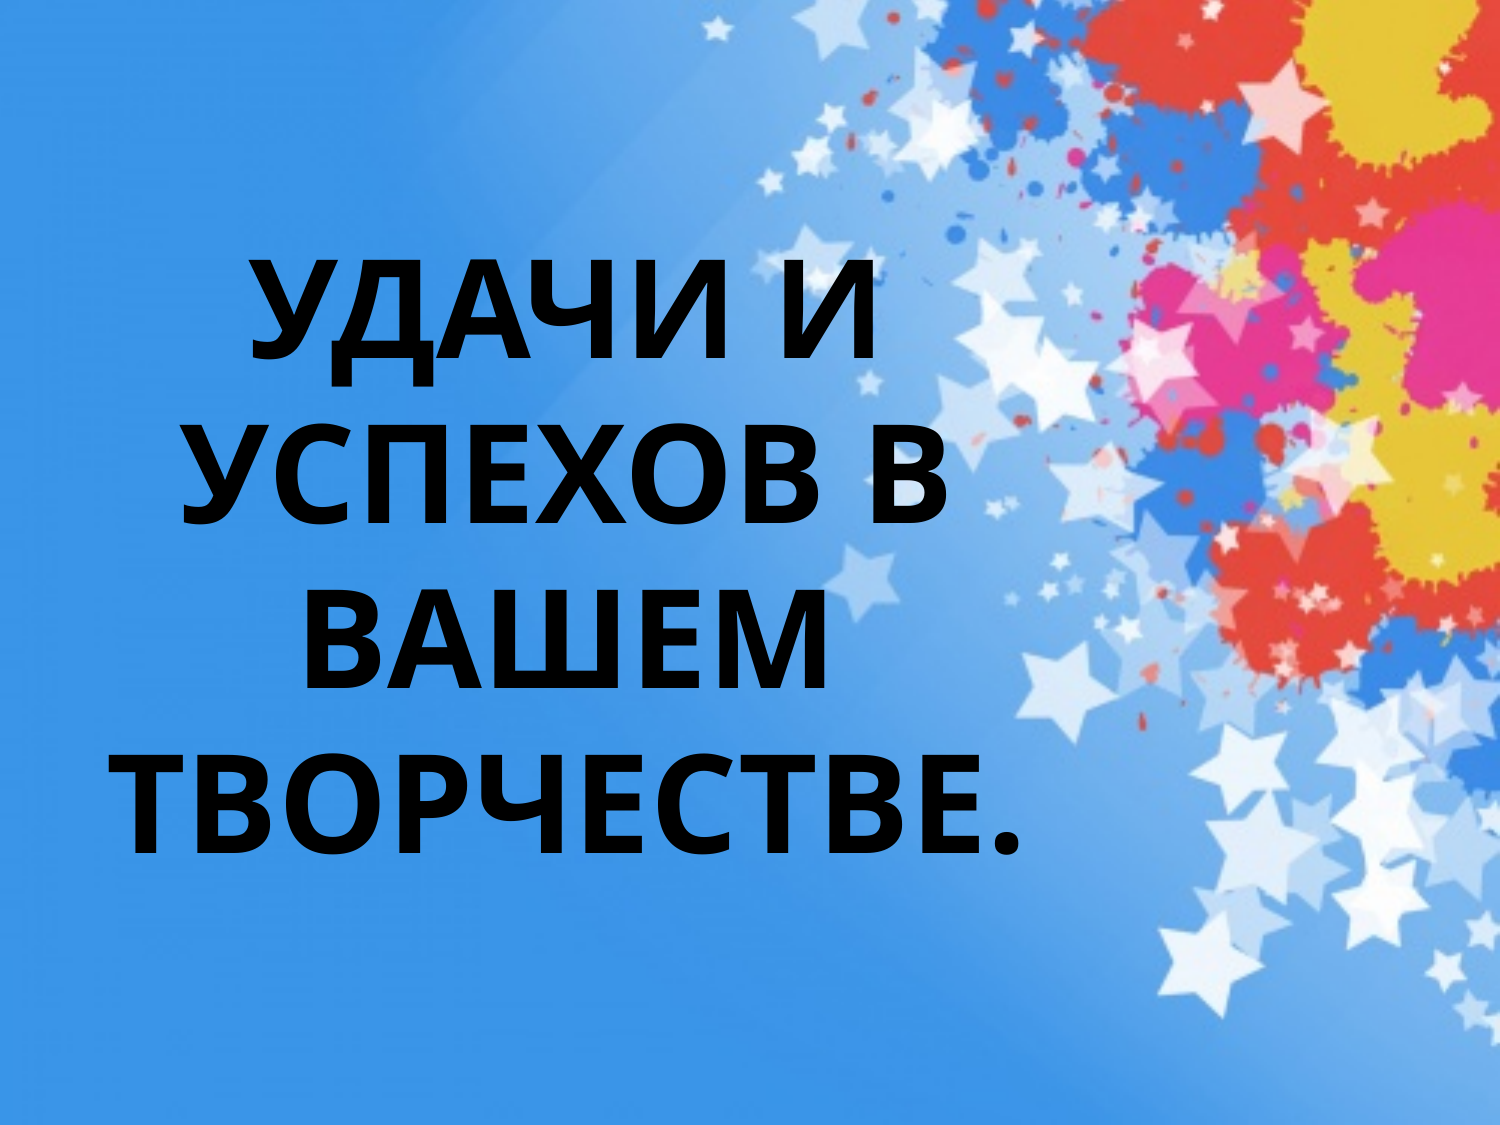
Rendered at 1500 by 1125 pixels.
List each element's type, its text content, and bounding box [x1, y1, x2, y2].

title Удачи и успехов в вашем творчестве. [76, 101, 1058, 1000]
picture [0, 0, 1500, 1125]
